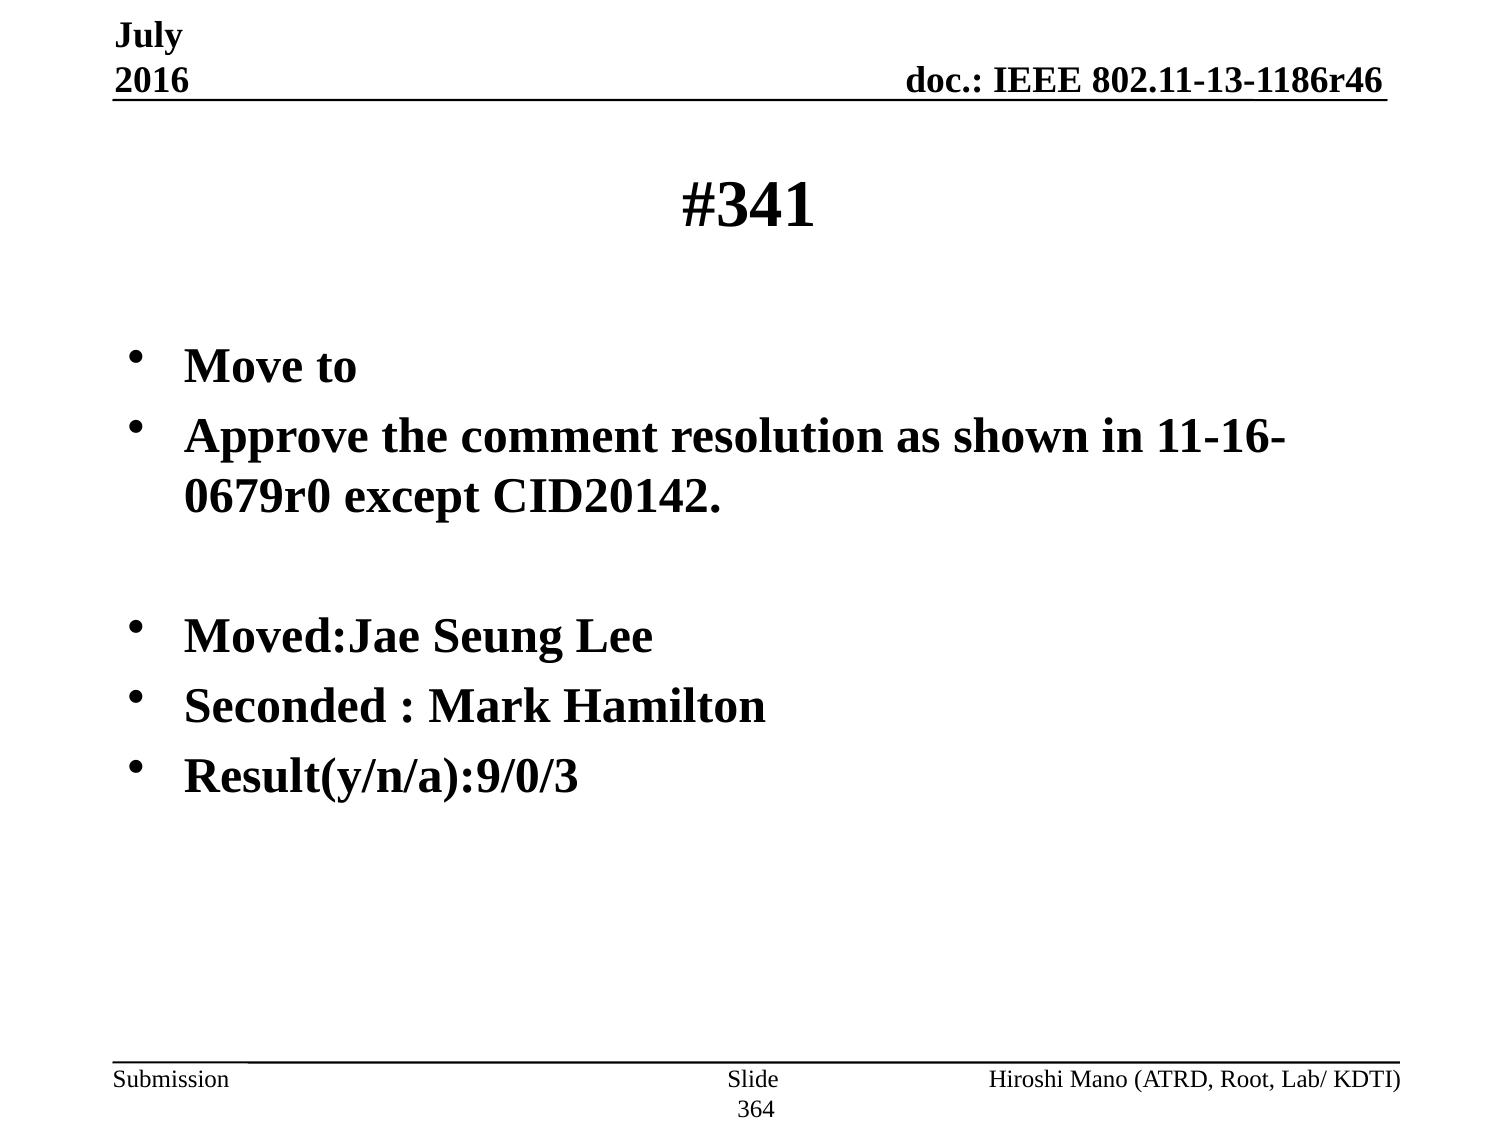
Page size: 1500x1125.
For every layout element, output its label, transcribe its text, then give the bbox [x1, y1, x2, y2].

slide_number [114, 54, 261, 101]
list Move to Approve the comment resolution as shown in 11-16-0679r0 except CID20142. Moved:Jae Seung Lee Seconded : Mark Hamilton Result(y/n/a):9/0/3 [112, 324, 1388, 1001]
slide_number Slide 364 [712, 1061, 800, 1093]
title #341 [112, 112, 1388, 288]
footer Hiroshi Mano (ATRD, Root, Lab/ KDTI) [984, 1061, 1402, 1093]
